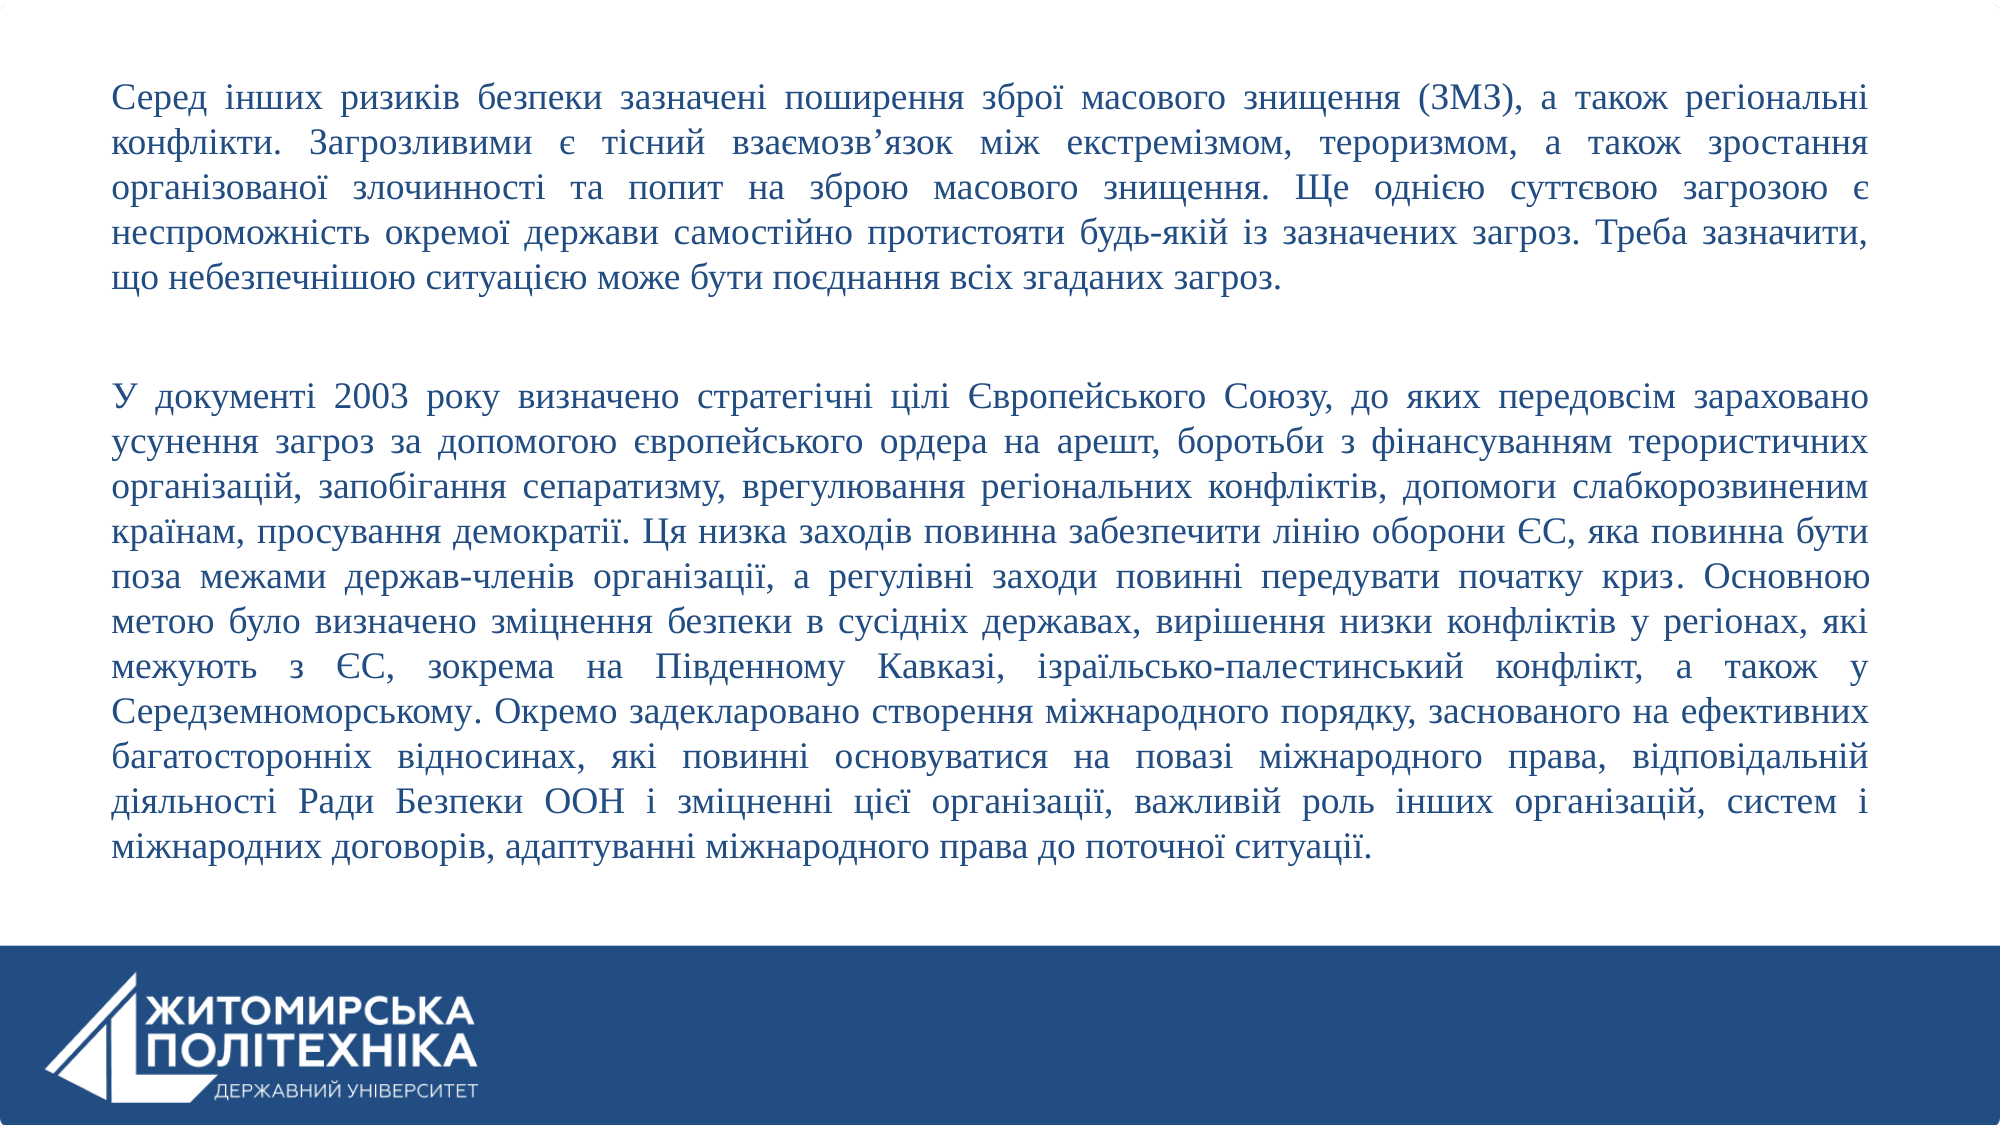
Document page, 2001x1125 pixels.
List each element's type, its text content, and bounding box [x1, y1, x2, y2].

text_box Серед інших ризиків безпеки зазначені поширення зброї масового знищення (ЗМЗ), а також регіональні конфлікти. Загрозливими є тісний взаємозв’язок між екстремізмом, тероризмом, а також зростання організованої злочинності та попит на зброю масового знищення. Ще однією суттєвою загрозою є неспроможність окремої держави самостійно протистояти будь-якій із зазначених загроз. Треба зазначити, що небезпечнішою ситуацією може бути поєднання всіх згаданих загроз. [96, 64, 1886, 305]
text_box У документі 2003 року визначено стратегічні цілі Європейського Союзу, до яких передовсім зараховано усунення загроз за допомогою європейського ордера на арешт, боротьби з фінансуванням терористичних організацій, запобігання сепаратизму, врегулювання регіональних конфліктів, допомоги слабкорозвиненим країнам, просування демократії. Ця низка заходів повинна забезпечити лінію оборони ЄС, яка повинна бути поза межами держав-членів організації, а регулівні заходи повинні передувати початку криз. Основною метою було визначено зміцнення безпеки в сусідніх державах, вирішення низки конфліктів у регіонах, які межують з ЄС, зокрема на Південному Кавказі, ізраїльсько-палестинський конфлікт, а також у Середземноморському. Окремо задекларовано створення міжнародного порядку, заснованого на ефективних багатосторонніх відносинах, які повинні основуватися на повазі міжнародного права, відповідальній діяльності Ради Безпеки ООН і зміцненні цієї організації, важливій роль інших організацій, систем і міжнародних договорів, адаптуванні міжнародного права до поточної ситуації. [96, 363, 1886, 874]
picture [0, 3, 2000, 1125]
